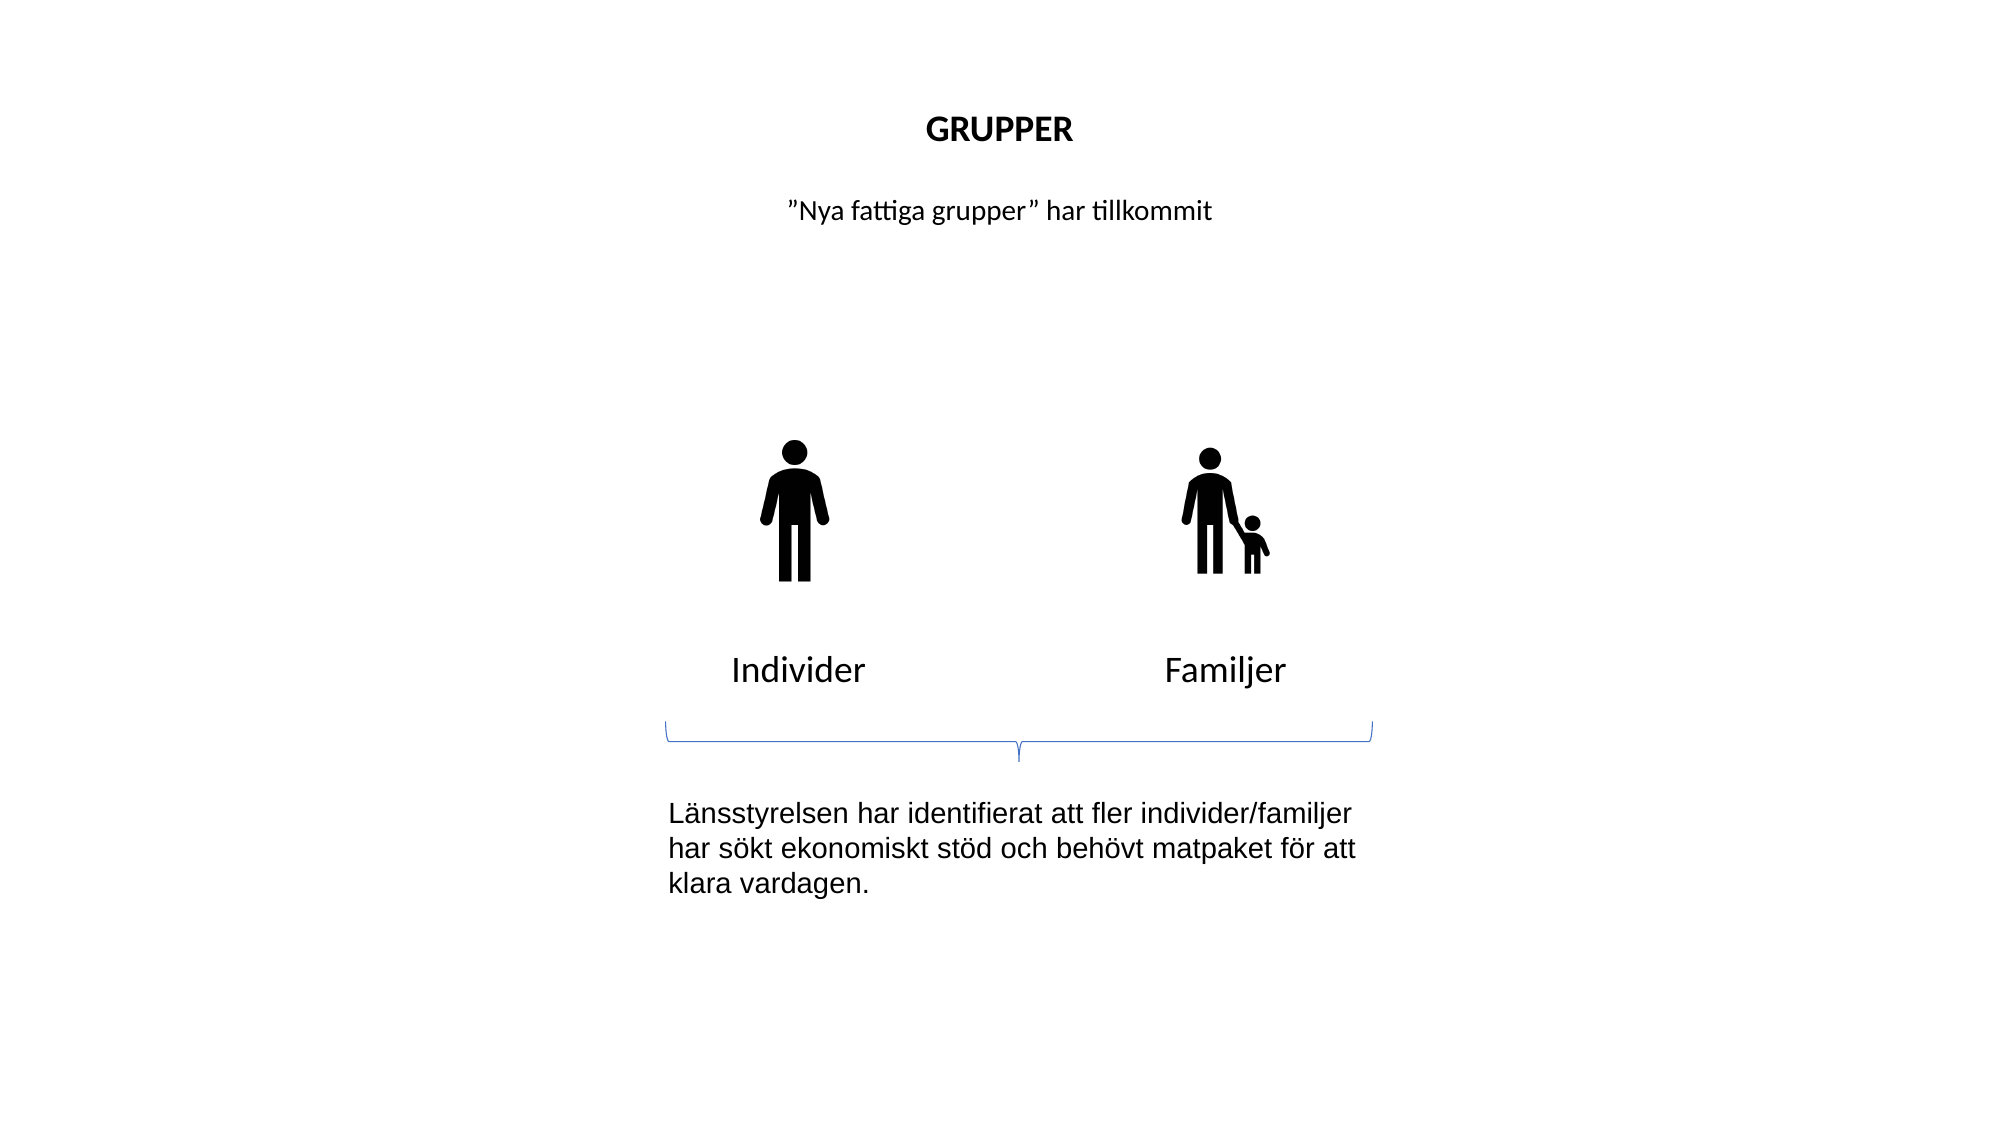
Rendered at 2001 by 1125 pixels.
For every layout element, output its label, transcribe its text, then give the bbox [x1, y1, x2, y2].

text_box Familjer [1149, 637, 1302, 698]
text_box GRUPPER [911, 96, 1089, 157]
text_box ”Nya fattiga grupper” har tillkommit [771, 183, 1228, 234]
text_box [665, 721, 1373, 762]
picture [719, 435, 870, 586]
text_box Individer [716, 637, 881, 698]
picture [1150, 435, 1301, 586]
text_box Länsstyrelsen har identifierat att fler individer/familjer har sökt ekonomiskt stöd och behövt matpaket för att klara vardagen. [653, 787, 1418, 907]
